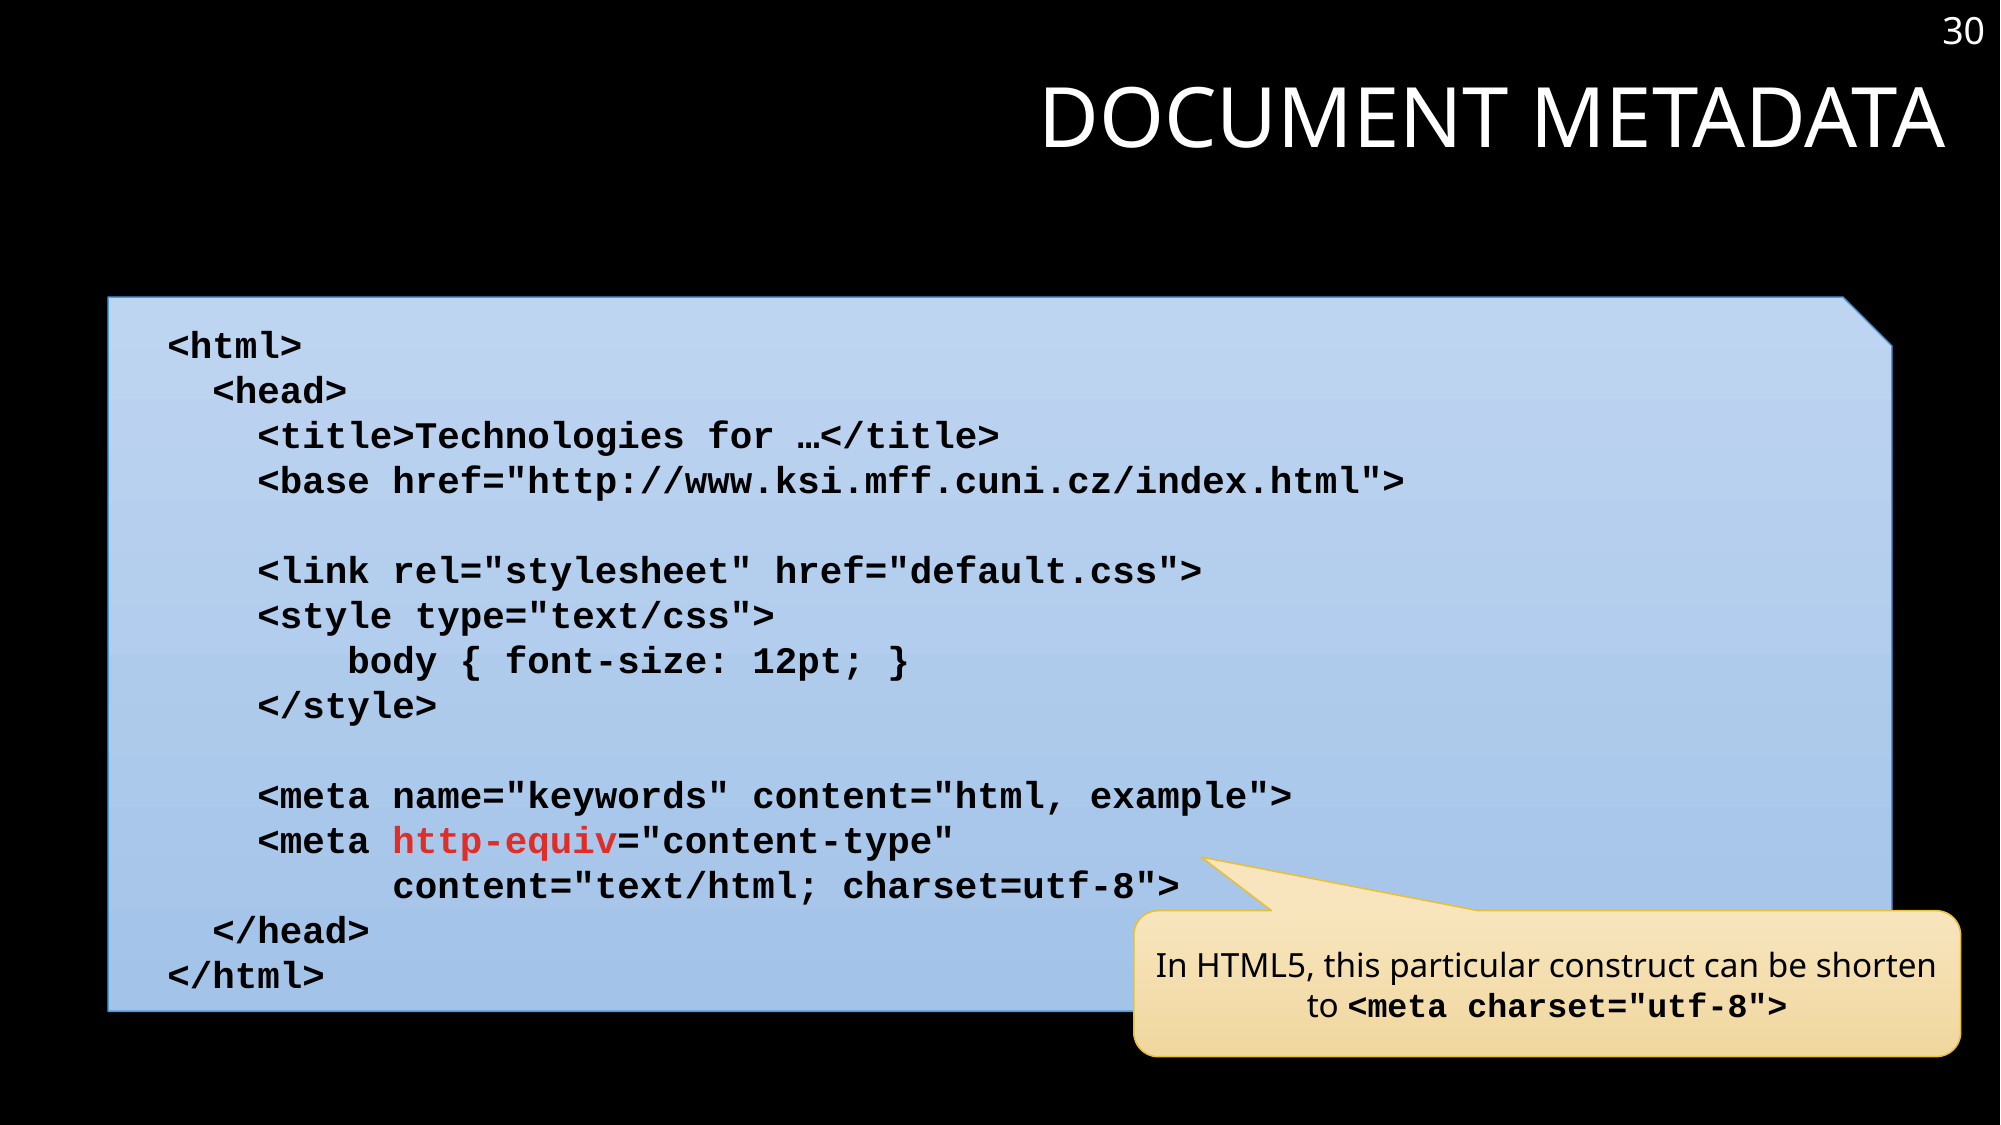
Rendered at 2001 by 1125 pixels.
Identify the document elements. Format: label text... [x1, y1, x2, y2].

title Document Metadata [39, 68, 1961, 281]
text_box 30 [1567, 0, 2000, 60]
text_box In HTML5, this particular construct can be shorten to <meta charset="utf-8"> [1133, 856, 1962, 1058]
text_box <html> <head> <title>Technologies for …</title> <base href="http://www.ksi.mff.cuni.cz/index.html"> <link rel="stylesheet" href="default.css"> <style type="text/css"> body { font-size: 12pt; } </style> <meta name="keywords" content="html, example"> <meta http-equiv="content-type" content="text/html; charset=utf-8"> </head> </html> [107, 296, 1893, 1013]
